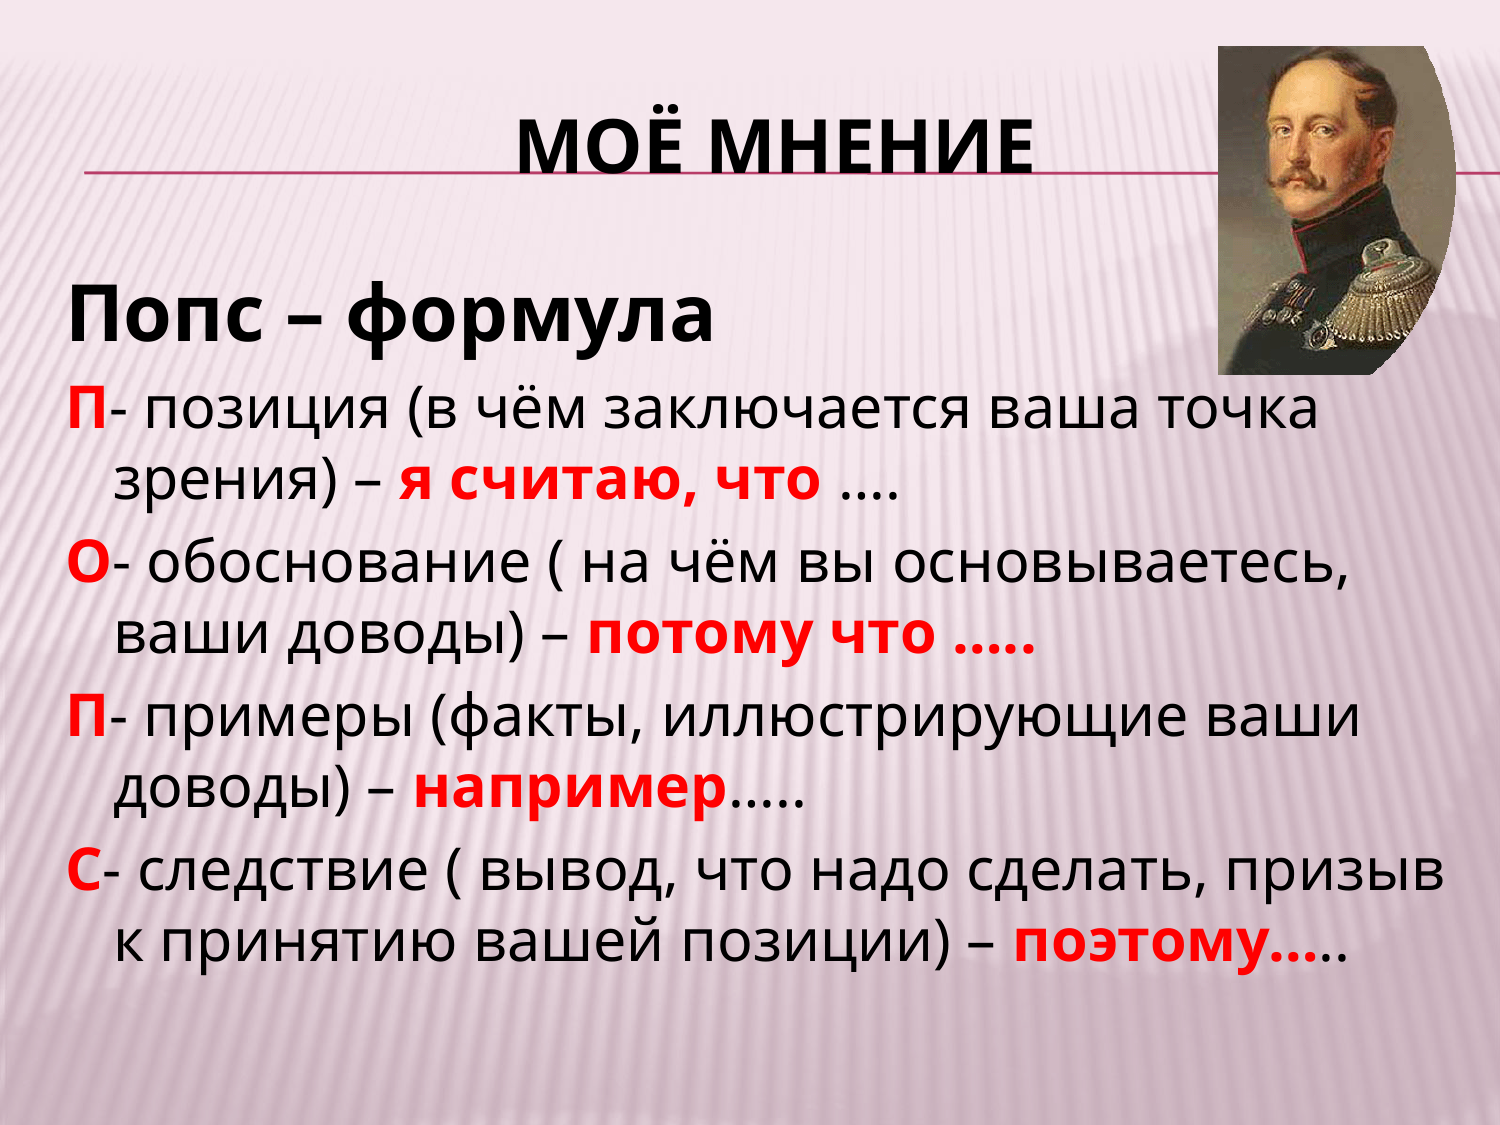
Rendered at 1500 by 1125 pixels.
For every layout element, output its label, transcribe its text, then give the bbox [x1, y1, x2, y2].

picture [1218, 46, 1457, 375]
title Моё мнение [50, 75, 1208, 213]
title Моё мнение [1466, 75, 1475, 213]
list Попс – формула П- позиция (в чём заключается ваша точка зрения) – я считаю, что …. О- обоснование ( на чём вы основываетесь, ваши доводы) – потому что ….. П- примеры (факты, иллюстрирующие ваши доводы) – например….. С- следствие ( вывод, что надо сделать, призыв к принятию вашей позиции) – поэтому….. [49, 254, 1476, 998]
